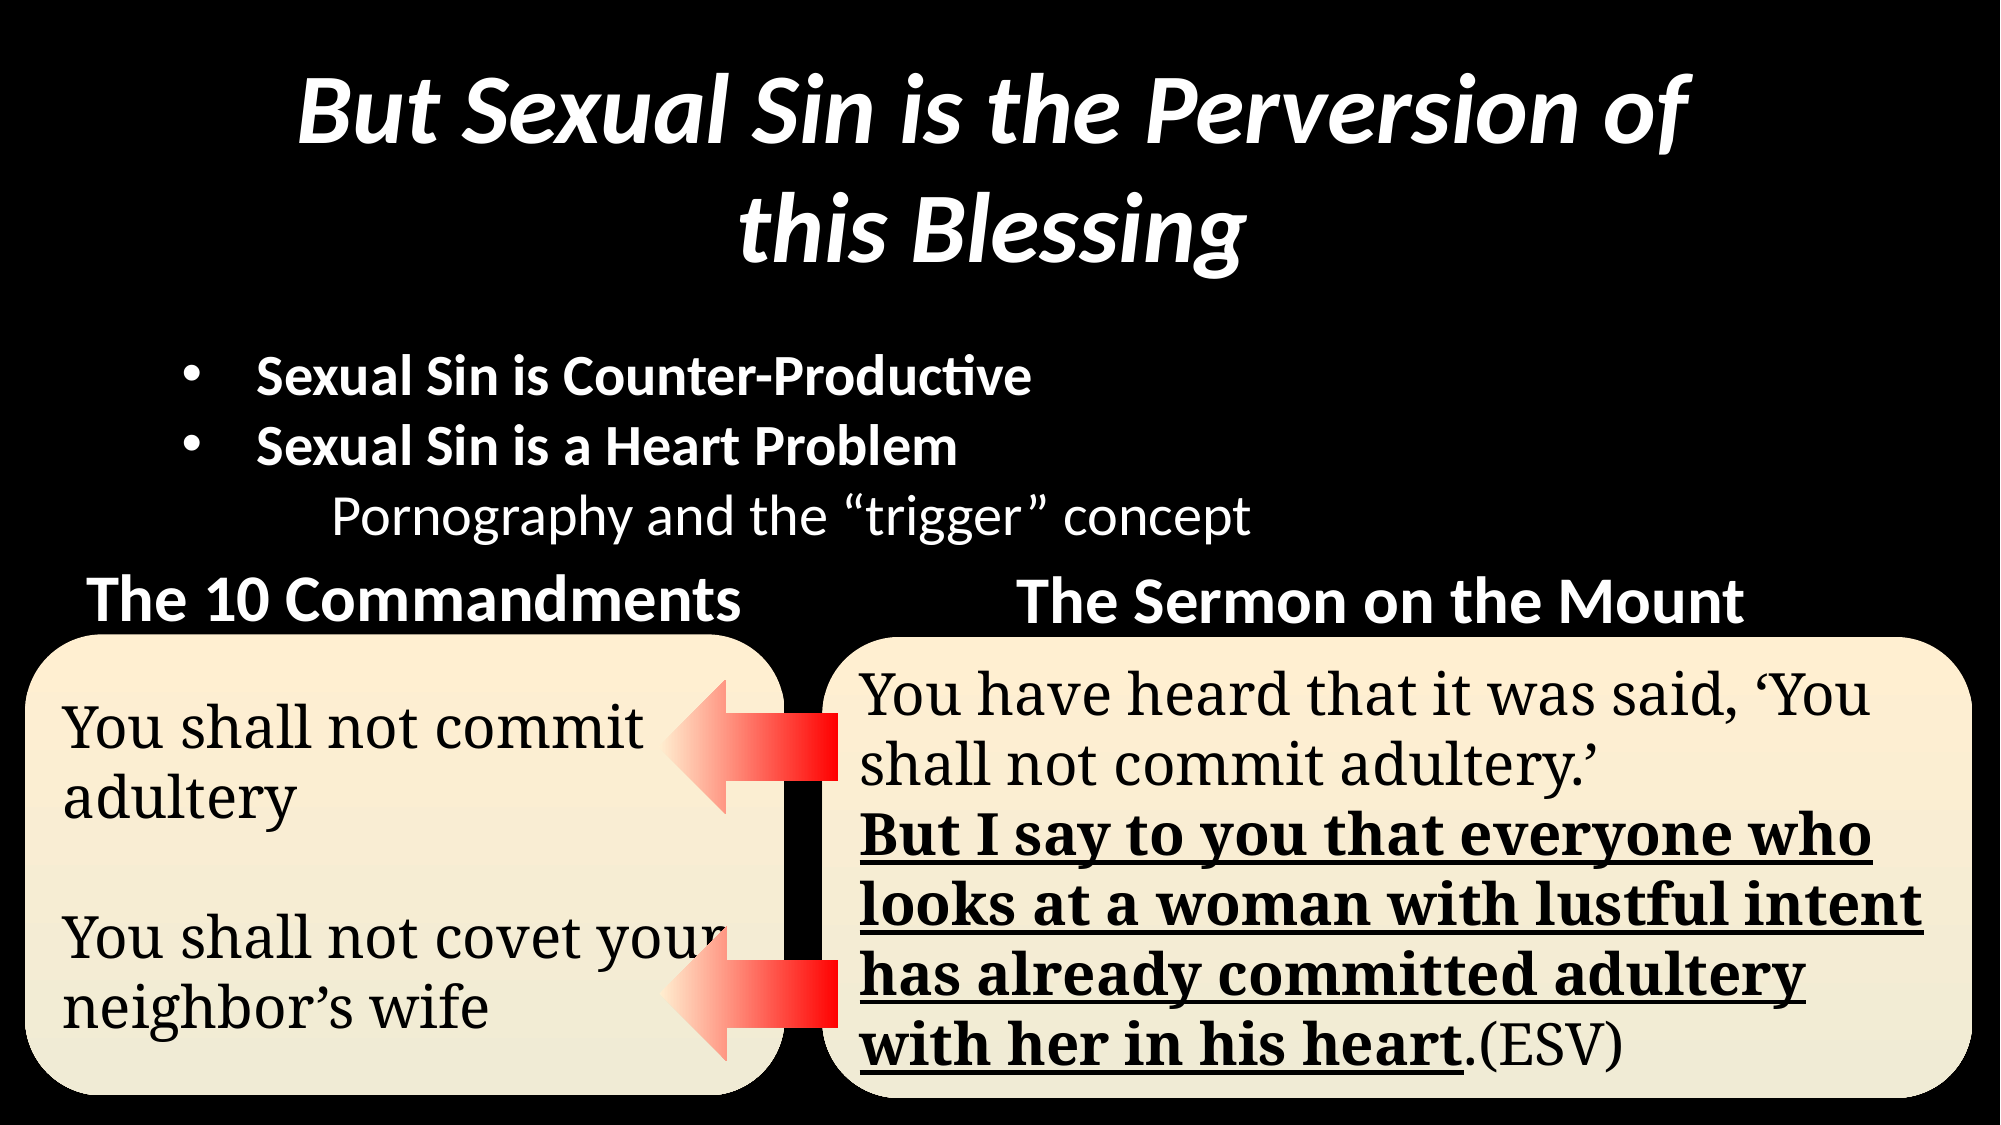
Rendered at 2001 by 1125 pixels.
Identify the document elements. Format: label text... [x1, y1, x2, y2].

text_box You shall not commit adultery You shall not covet your neighbor’s wife [24, 633, 786, 1097]
text_box You have heard that it was said, ‘You shall not commit adultery.’ But I say to you that everyone who looks at a woman with lustful intent has already committed adultery with her in his heart.(ESV) [821, 635, 1974, 1099]
text_box Sexual Sin is Counter-Productive Sexual Sin is a Heart Problem Pornography and the “trigger” concept [166, 329, 1658, 555]
text_box But Sexual Sin is the Perversion of this Blessing [222, 35, 1764, 291]
text_box [657, 923, 840, 1064]
text_box The 10 Commandments [55, 546, 774, 642]
text_box [657, 677, 839, 817]
text_box The Sermon on the Mount [946, 549, 1817, 645]
